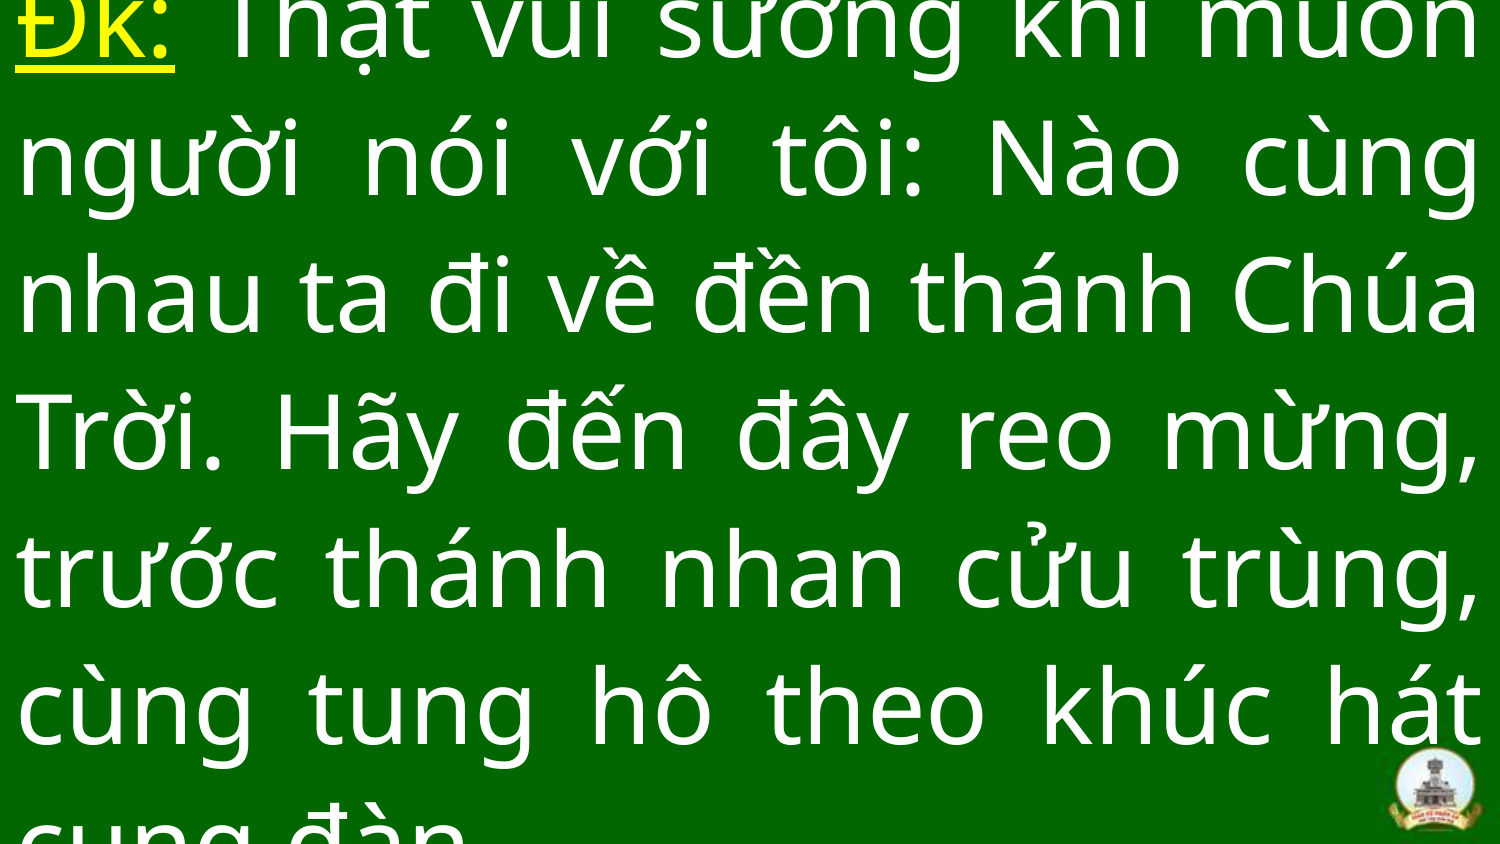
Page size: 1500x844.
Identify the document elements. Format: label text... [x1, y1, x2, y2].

title Đk: Thật vui sướng khi muôn người nói với tôi: Nào cùng nhau ta đi về đền thánh Chúa Trời. Hãy đến đây reo mừng, trước thánh nhan cửu trùng, cùng tung hô theo khúc hát cung đàn. [0, 0, 1500, 844]
